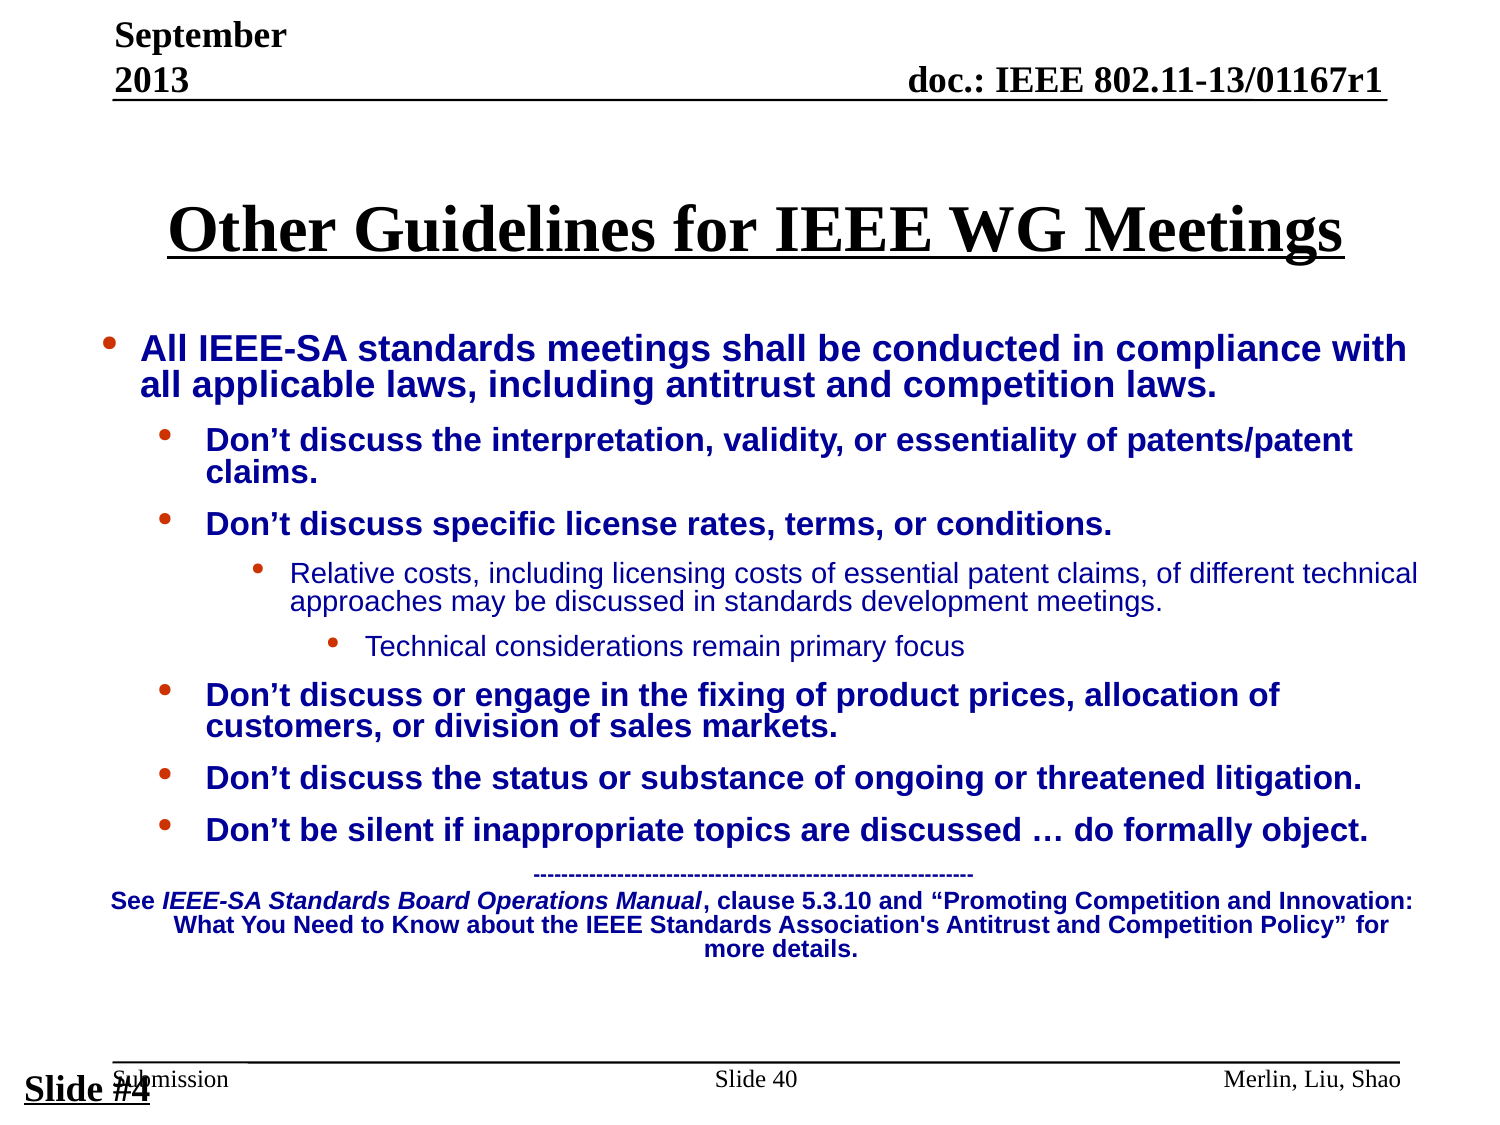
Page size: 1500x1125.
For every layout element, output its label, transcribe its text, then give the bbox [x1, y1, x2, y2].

text_box Slide #4 [9, 1056, 166, 1116]
footer Merlin, Liu, Shao [1221, 1061, 1402, 1093]
title Other Guidelines for IEEE WG Meetings [62, 174, 1451, 276]
text_box All IEEE-SA standards meetings shall be conducted in compliance with all applicable laws, including antitrust and competition laws. Don’t discuss the interpretation, validity, or essentiality of patents/patent claims. Don’t discuss specific license rates, terms, or conditions. Relative costs, including licensing costs of essential patent claims, of different technical approaches may be discussed in standards development meetings. Technical considerations remain primary focus Don’t discuss or engage in the fixing of product prices, allocation of customers, or division of sales markets. Don’t discuss the status or substance of ongoing or threatened litigation. Don’t be silent if inappropriate topics are discussed … do formally object. --------------------------------------------------------------- See IEEE-SA Standards Board Operations Manual, clause 5.3.10 and “Promoting Competition and Innovation: What You Need to Know about the IEEE Standards Association's Antitrust and Competition Policy” for more details. [87, 299, 1438, 1038]
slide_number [114, 54, 313, 101]
slide_number Slide 40 [712, 1061, 800, 1093]
text_box [87, 37, 1438, 163]
